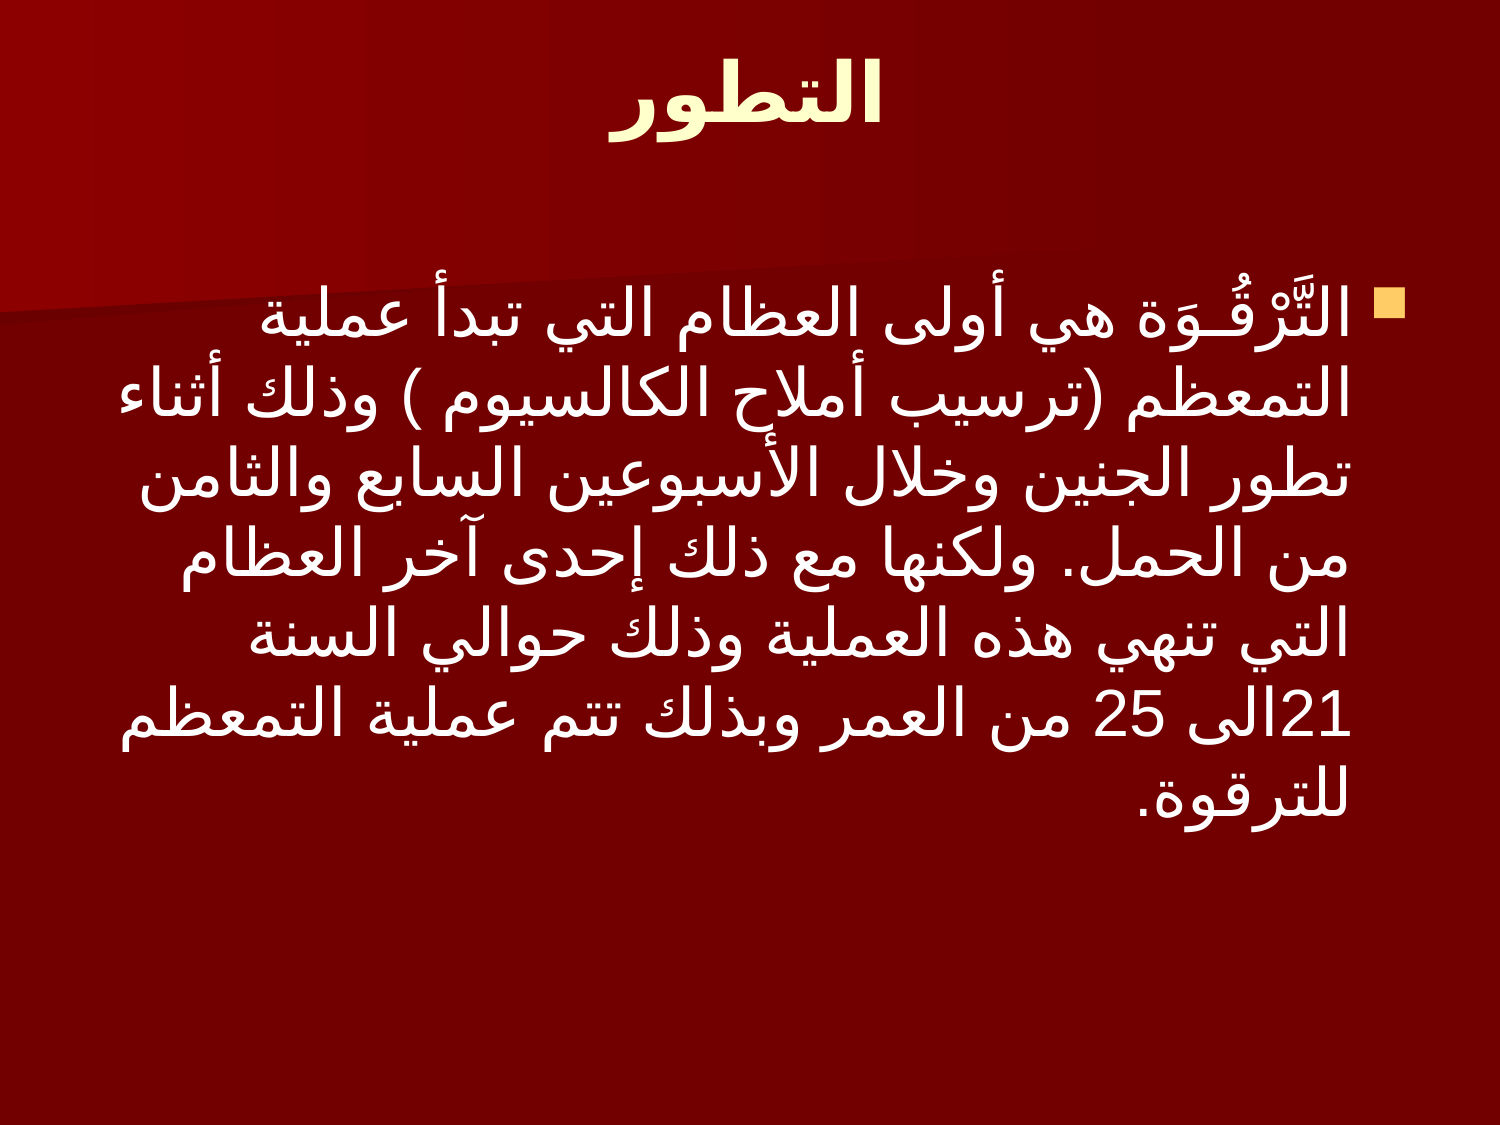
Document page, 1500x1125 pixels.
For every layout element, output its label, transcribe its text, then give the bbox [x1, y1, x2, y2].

title التطور [75, 45, 1425, 233]
list التَّرْقُـوَة هي أولى العظام التي تبدأ عملية التمعظم (ترسيب أملاح الكالسيوم ) وذلك أثناء تطور الجنين وخلال الأسبوعين السابع والثامن من الحمل. ولكنها مع ذلك إحدى آخر العظام التي تنهي هذه العملية وذلك حوالي السنة 21الى 25 من العمر وبذلك تتم عملية التمعظم للترقوة. [75, 262, 1425, 1000]
